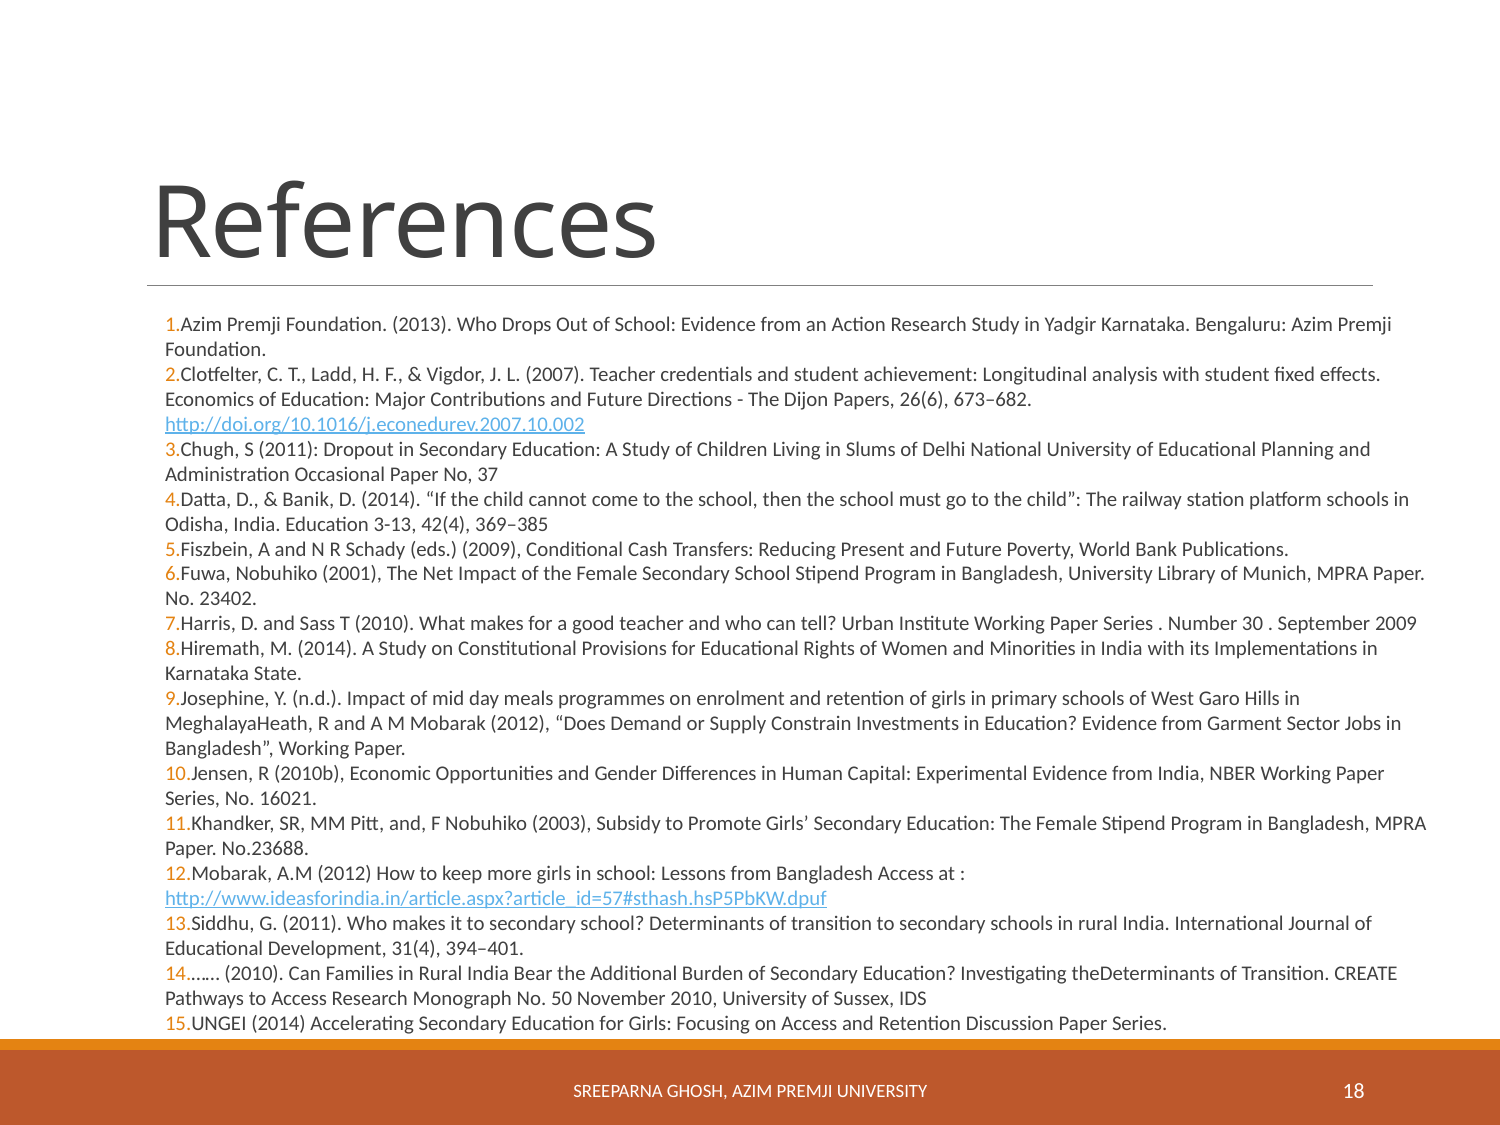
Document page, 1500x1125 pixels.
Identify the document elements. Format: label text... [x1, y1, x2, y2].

slide_number 18 [1218, 1059, 1380, 1120]
list Azim Premji Foundation. (2013). Who Drops Out of School: Evidence from an Action Research Study in Yadgir Karnataka. Bengaluru: Azim Premji Foundation. Clotfelter, C. T., Ladd, H. F., & Vigdor, J. L. (2007). Teacher credentials and student achievement: Longitudinal analysis with student fixed effects. Economics of Education: Major Contributions and Future Directions - The Dijon Papers, 26(6), 673–682. http://doi.org/10.1016/j.econedurev.2007.10.002 Chugh, S (2011): Dropout in Secondary Education: A Study of Children Living in Slums of Delhi National University of Educational Planning and Administration Occasional Paper No, 37 Datta, D., & Banik, D. (2014). “If the child cannot come to the school, then the school must go to the child”: The railway station platform schools in Odisha, India. Education 3-13, 42(4), 369–385 Fiszbein, A and N R Schady (eds.) (2009), Conditional Cash Transfers: Reducing Present and Future Poverty, World Bank Publications. Fuwa, Nobuhiko (2001), The Net Impact of the Female Secondary School Stipend Program in Bangladesh, University Library of Munich, MPRA Paper. No. 23402. Harris, D. and Sass T (2010). What makes for a good teacher and who can tell? Urban Institute Working Paper Series . Number 30 . September 2009 Hiremath, M. (2014). A Study on Constitutional Provisions for Educational Rights of Women and Minorities in India with its Implementations in Karnataka State. Josephine, Y. (n.d.). Impact of mid day meals programmes on enrolment and retention of girls in primary schools of West Garo Hills in MeghalayaHeath, R and A M Mobarak (2012), “Does Demand or Supply Constrain Investments in Education? Evidence from Garment Sector Jobs in Bangladesh”, Working Paper. Jensen, R (2010b), Economic Opportunities and Gender Differences in Human Capital: Experimental Evidence from India, NBER Working Paper Series, No. 16021. Khandker, SR, MM Pitt, and, F Nobuhiko (2003), Subsidy to Promote Girls’ Secondary Education: The Female Stipend Program in Bangladesh, MPRA Paper. No.23688. Mobarak, A.M (2012) How to keep more girls in school: Lessons from Bangladesh Access at : http://www.ideasforindia.in/article.aspx?article_id=57#sthash.hsP5PbKW.dpuf Siddhu, G. (2011). Who makes it to secondary school? Determinants of transition to secondary schools in rural India. International Journal of Educational Development, 31(4), 394–401. …… (2010). Can Families in Rural India Bear the Additional Burden of Secondary Education? Investigating theDeterminants of Transition. CREATE Pathways to Access Research Monograph No. 50 November 2010, University of Sussex, IDS UNGEI (2014) Accelerating Secondary Education for Girls: Focusing on Access and Retention Discussion Paper Series. [135, 302, 1435, 947]
footer Sreeparna Ghosh, Azim Premji University [453, 1059, 1047, 1120]
title References [135, 47, 1373, 285]
